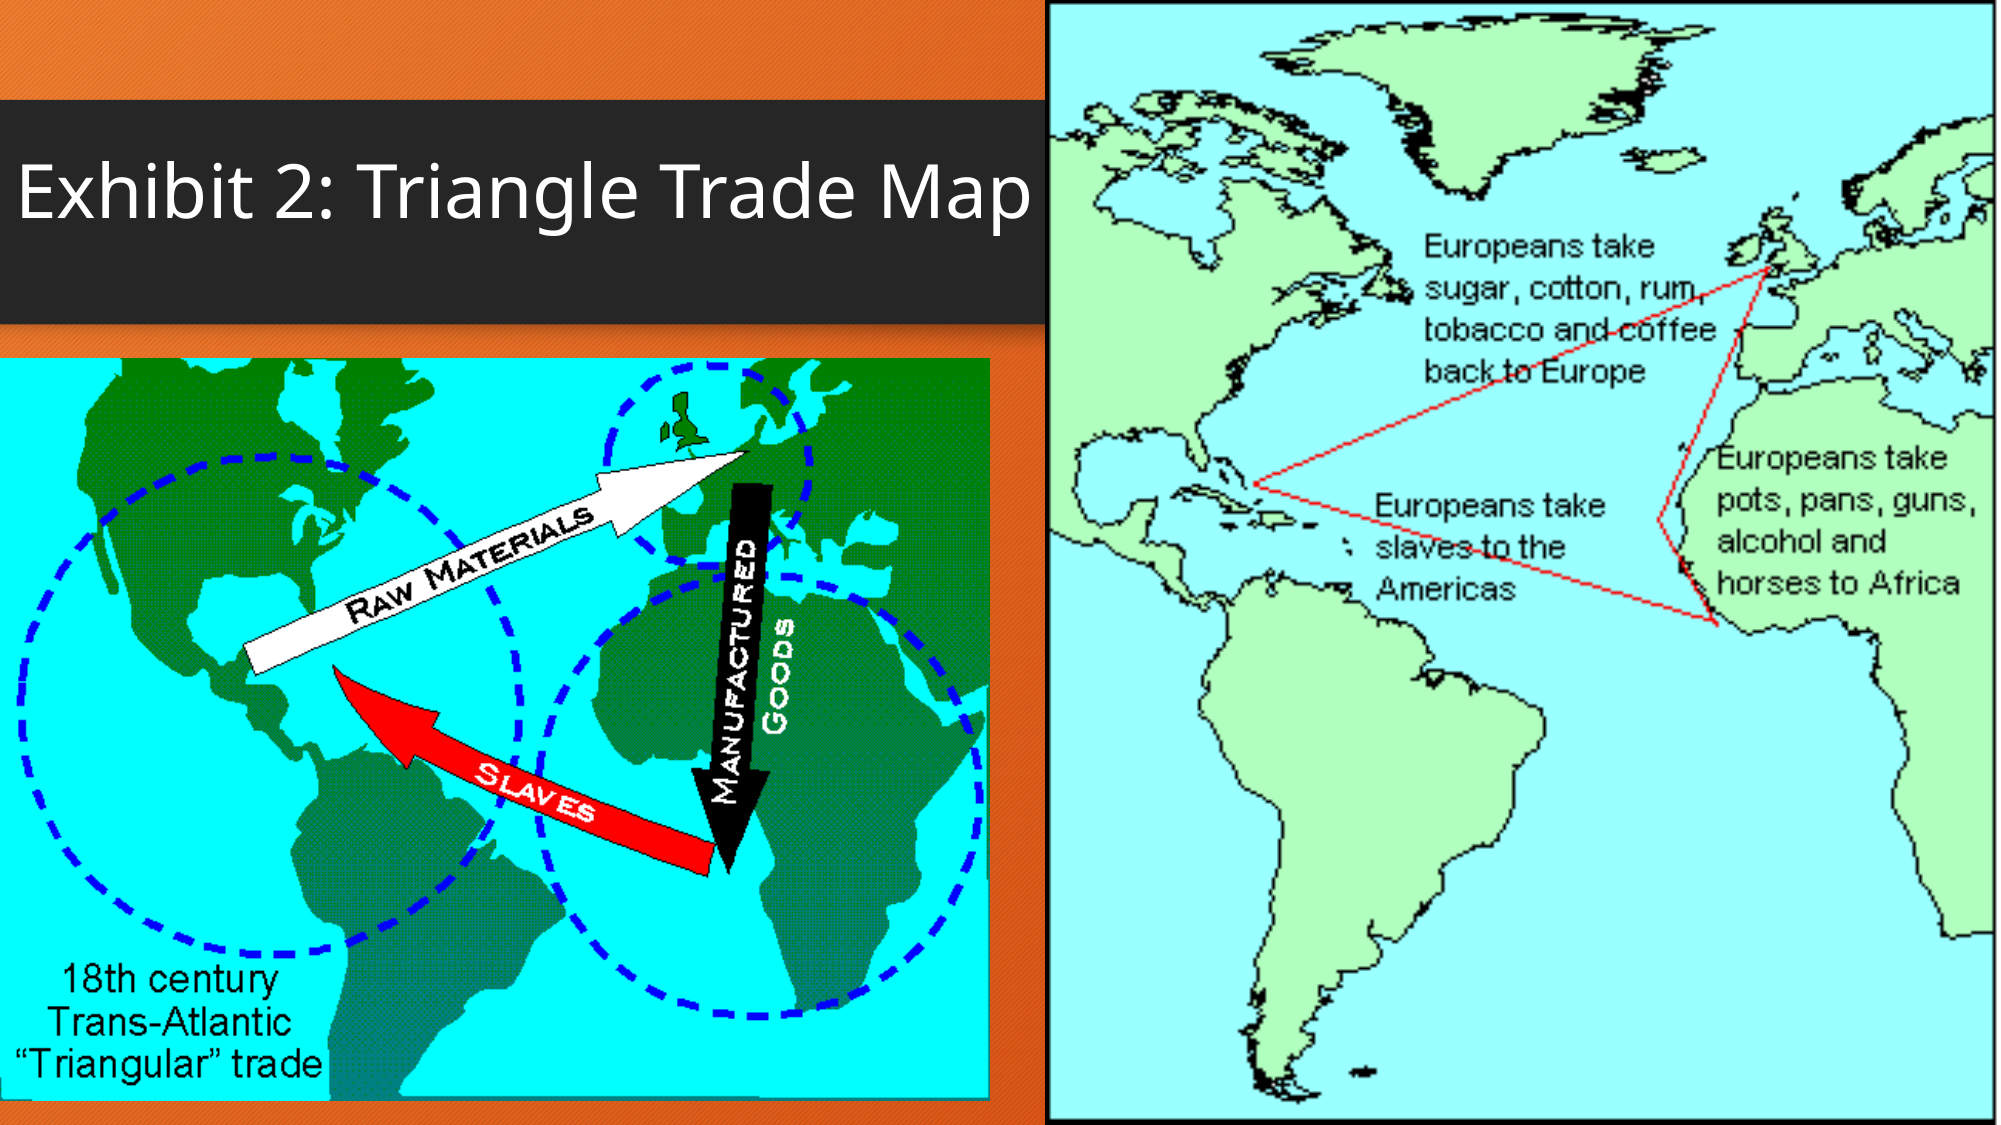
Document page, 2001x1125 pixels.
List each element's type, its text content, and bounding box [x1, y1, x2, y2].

picture [0, 0, 2000, 1125]
title Exhibit 2: Triangle Trade Map [0, 105, 1045, 284]
